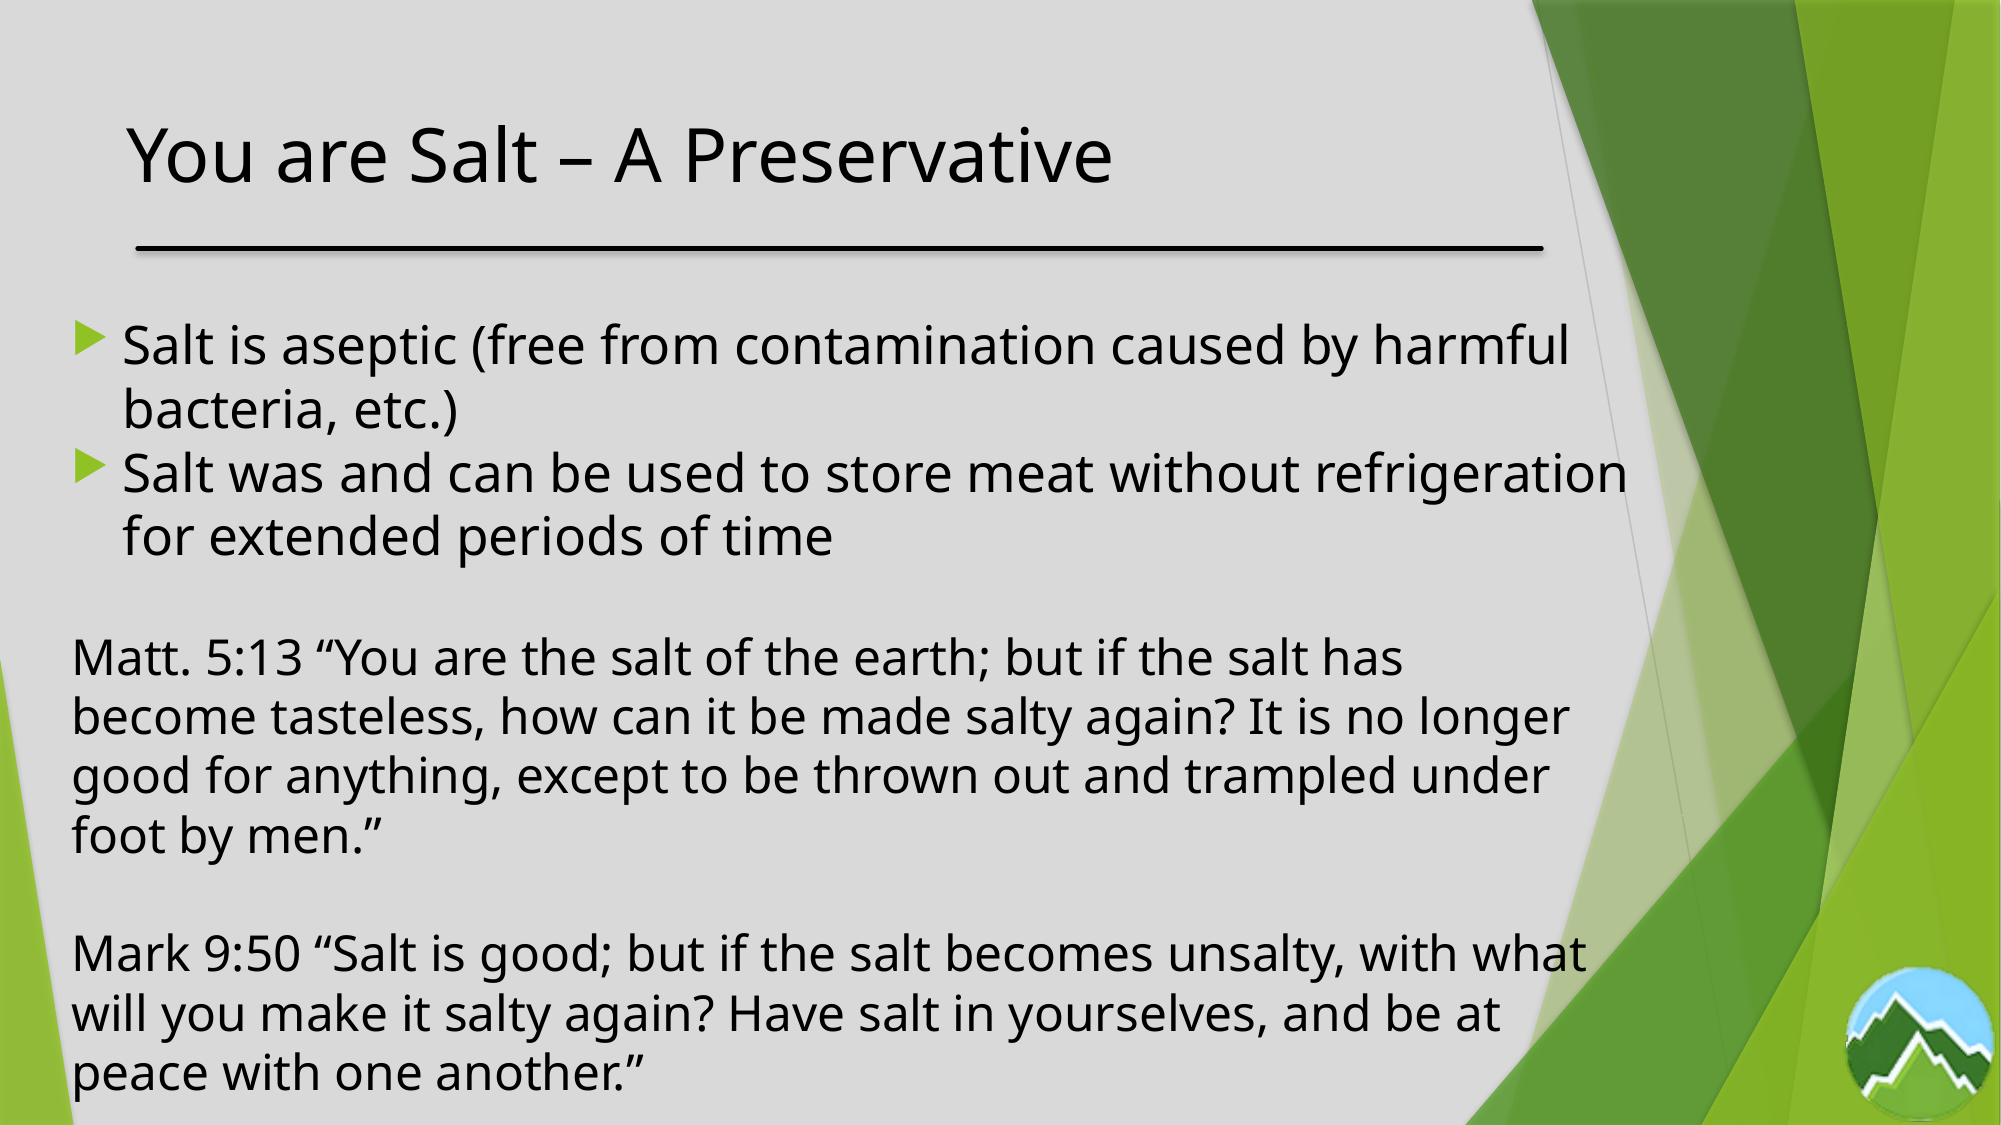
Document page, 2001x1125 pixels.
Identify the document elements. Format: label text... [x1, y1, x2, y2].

title You are Salt – A Preservative [111, 99, 1560, 304]
list Salt is aseptic (free from contamination caused by harmful bacteria, etc.) Salt was and can be used to store meat without refrigeration for extended periods of time Matt. 5:13 “You are the salt of the earth; but if the salt has become tasteless, how can it be made salty again? It is no longer good for anything, except to be thrown out and trampled under foot by men.” Mark 9:50 “Salt is good; but if the salt becomes unsalty, with what will you make it salty again? Have salt in yourselves, and be at peace with one another.” [56, 304, 1651, 1113]
picture [1842, 957, 2000, 1125]
